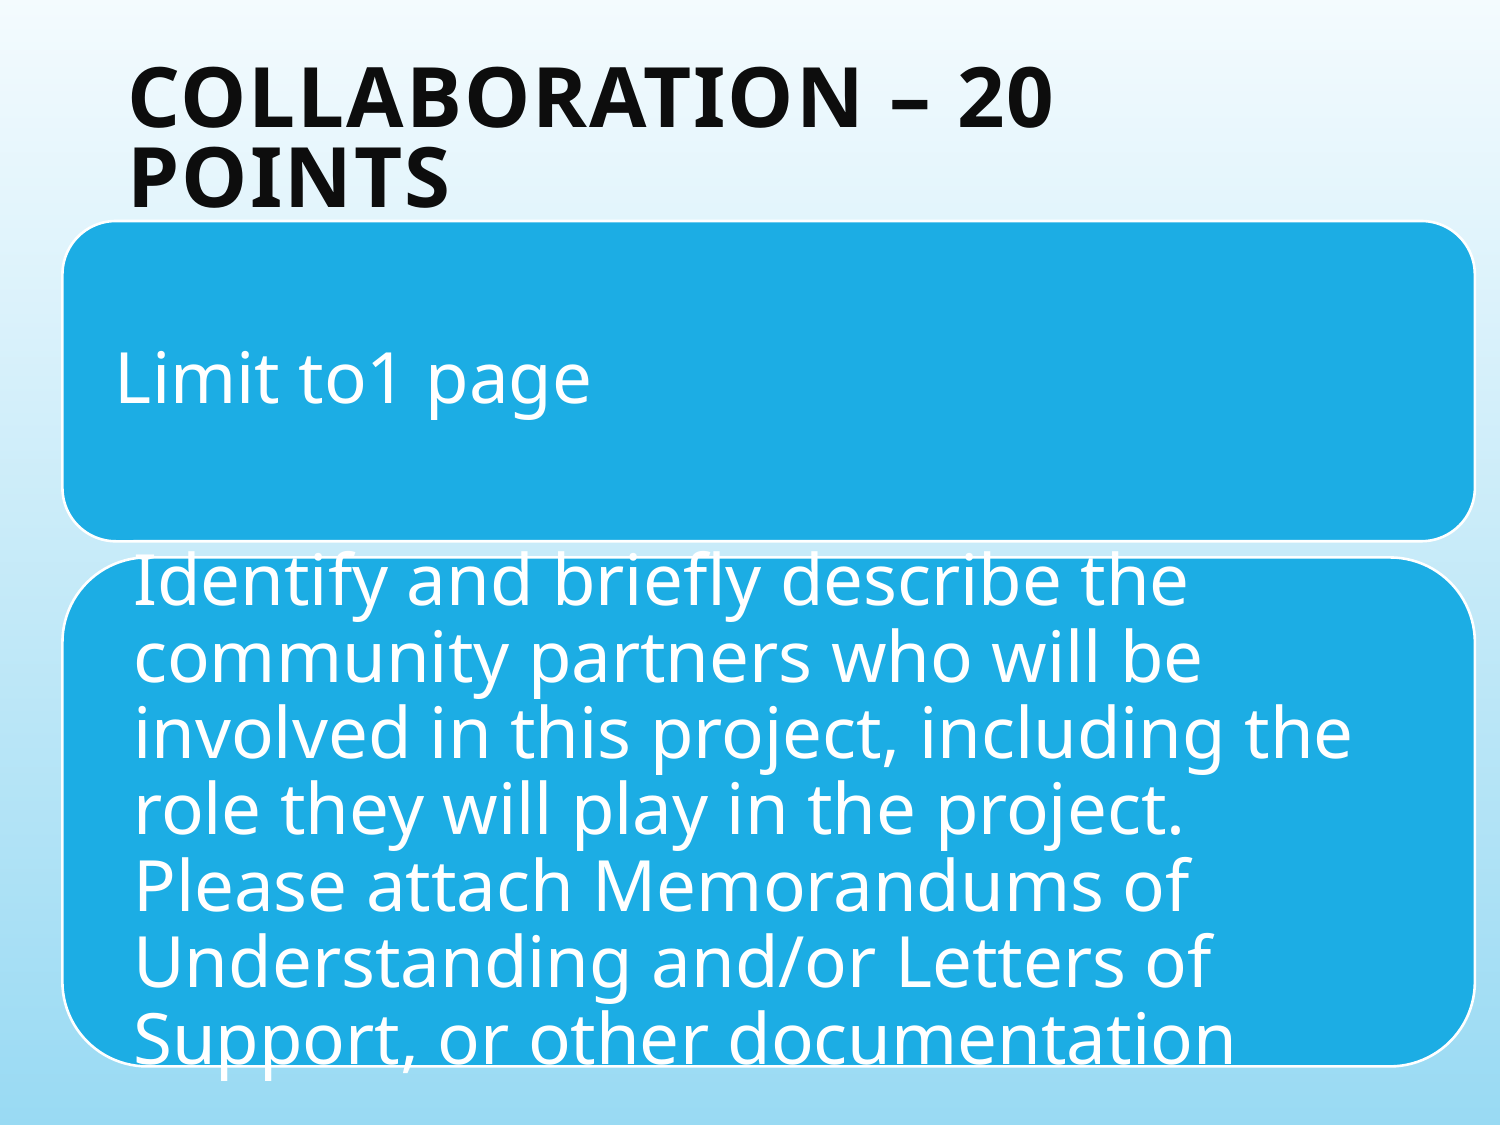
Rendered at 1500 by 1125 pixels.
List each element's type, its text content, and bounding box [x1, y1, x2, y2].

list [62, 212, 1476, 1076]
title Collaboration – 20 points [112, 50, 1388, 207]
